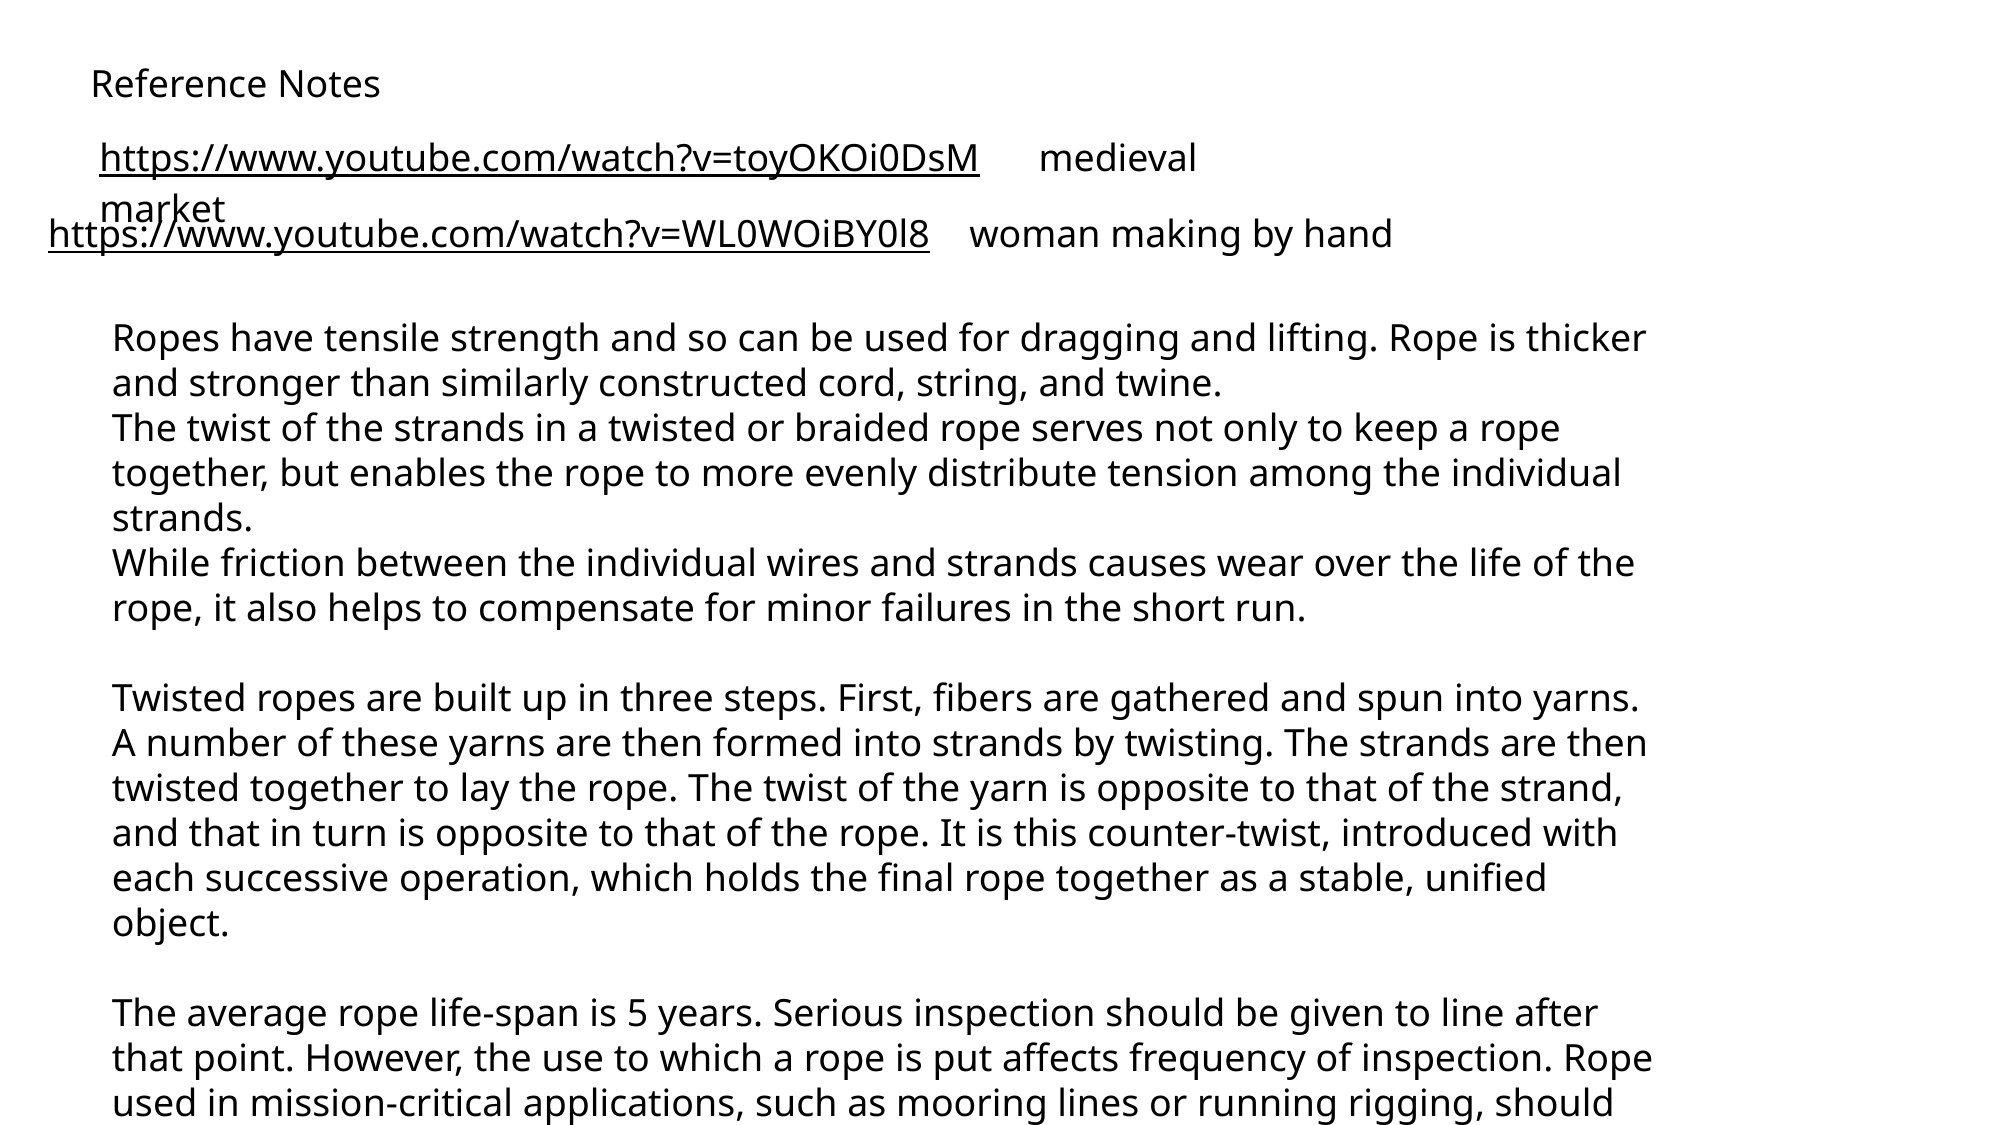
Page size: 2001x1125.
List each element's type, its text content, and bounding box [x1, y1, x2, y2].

text_box Reference Notes [75, 52, 397, 113]
text_box https://www.youtube.com/watch?v=toyOKOi0DsM medieval market [84, 126, 1319, 202]
text_box Ropes have tensile strength and so can be used for dragging and lifting. Rope is thicker and stronger than similarly constructed cord, string, and twine. The twist of the strands in a twisted or braided rope serves not only to keep a rope together, but enables the rope to more evenly distribute tension among the individual strands. While friction between the individual wires and strands causes wear over the life of the rope, it also helps to compensate for minor failures in the short run. Twisted ropes are built up in three steps. First, fibers are gathered and spun into yarns. A number of these yarns are then formed into strands by twisting. The strands are then twisted together to lay the rope. The twist of the yarn is opposite to that of the strand, and that in turn is opposite to that of the rope. It is this counter-twist, introduced with each successive operation, which holds the final rope together as a stable, unified object. The average rope life-span is 5 years. Serious inspection should be given to line after that point. However, the use to which a rope is put affects frequency of inspection. Rope used in mission-critical applications, such as mooring lines or running rigging, should be regularly inspected on a much shorter timescale than this, and rope used in life-critical applications such as mountain climbing should be inspected on a far more frequent basis, up to and including before each use. [97, 306, 1685, 1125]
text_box https://www.youtube.com/watch?v=WL0WOiBY0l8 woman making by hand [33, 202, 1409, 269]
